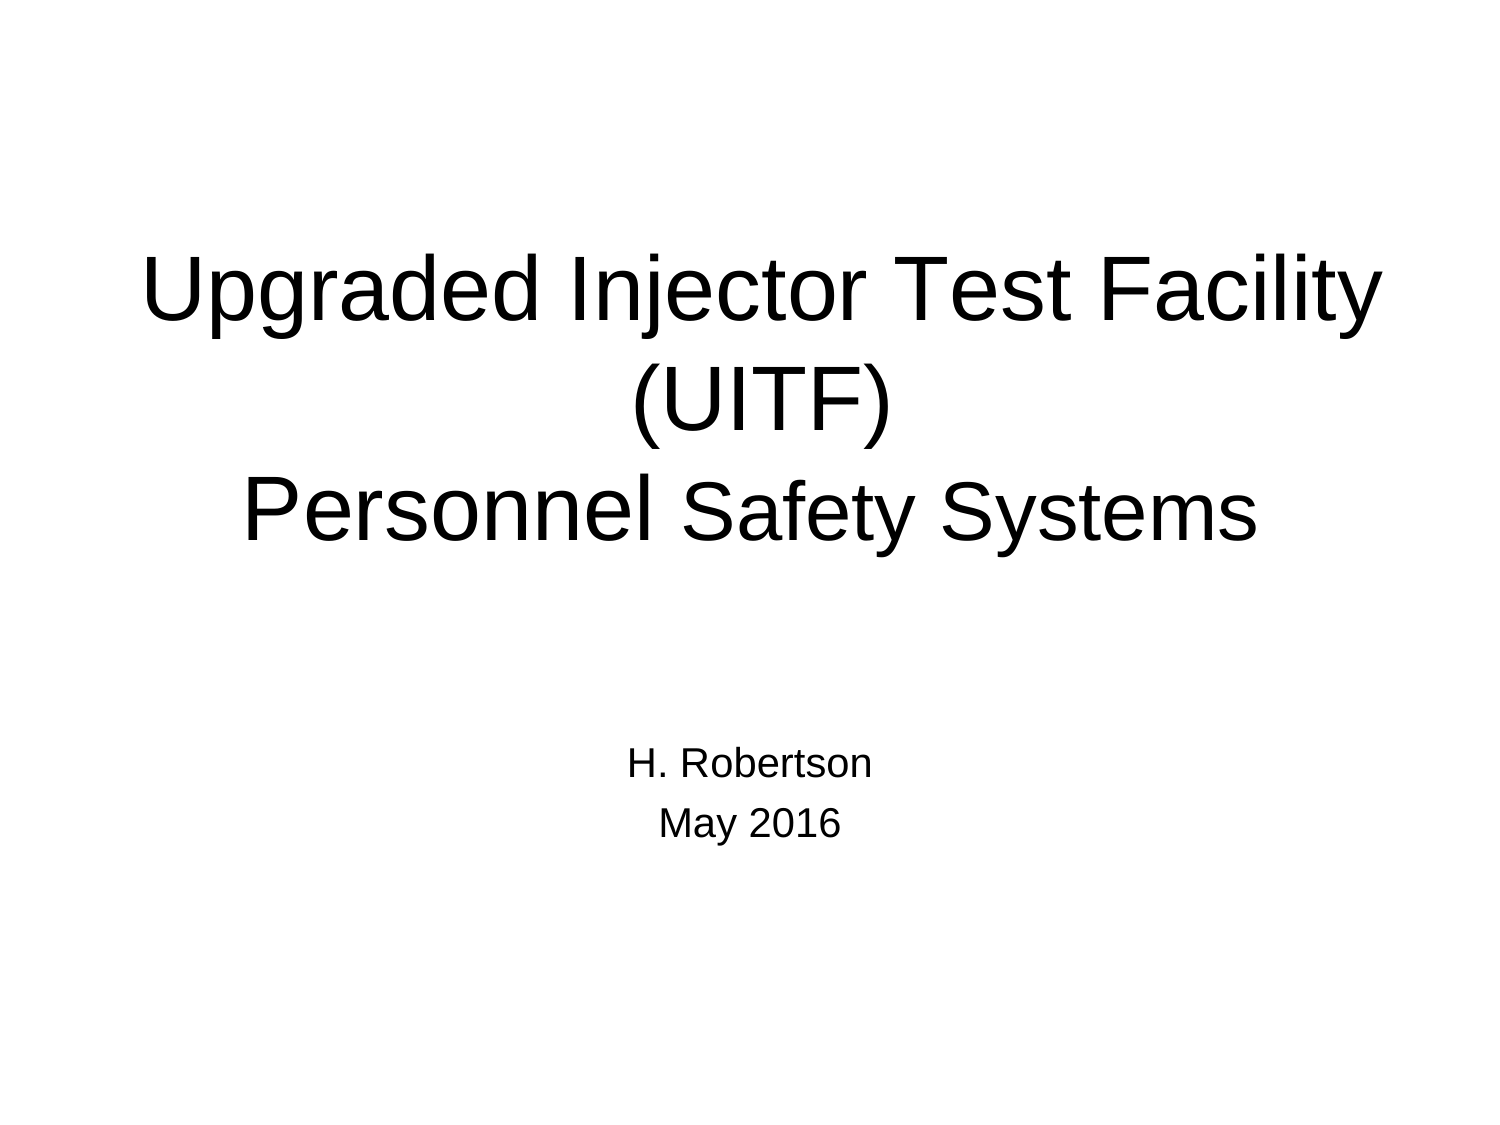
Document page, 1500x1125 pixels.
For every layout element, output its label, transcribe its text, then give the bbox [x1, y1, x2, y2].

subtitle H. Robertson May 2016 [225, 637, 1275, 925]
title Upgraded Injector Test Facility (UITF) Personnel Safety Systems [112, 137, 1413, 650]
